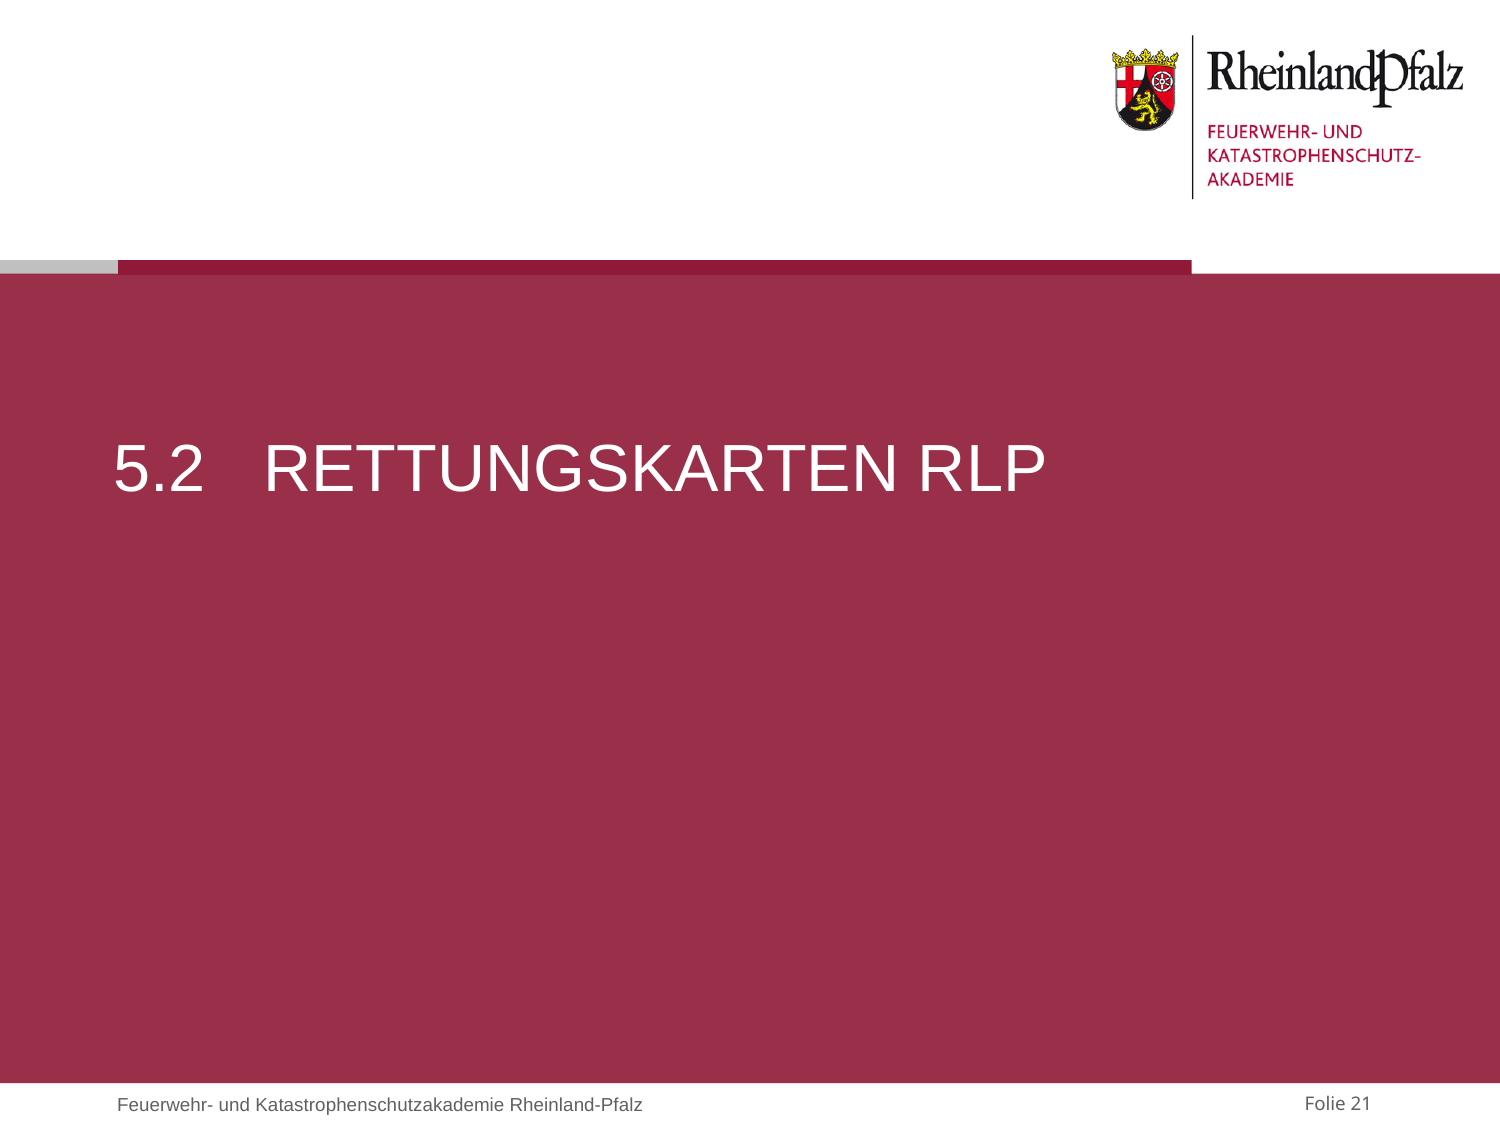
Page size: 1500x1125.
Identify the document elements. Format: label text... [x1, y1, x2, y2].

title 5.2 Rettungskarten RLP [112, 424, 1383, 733]
picture [1109, 30, 1463, 236]
